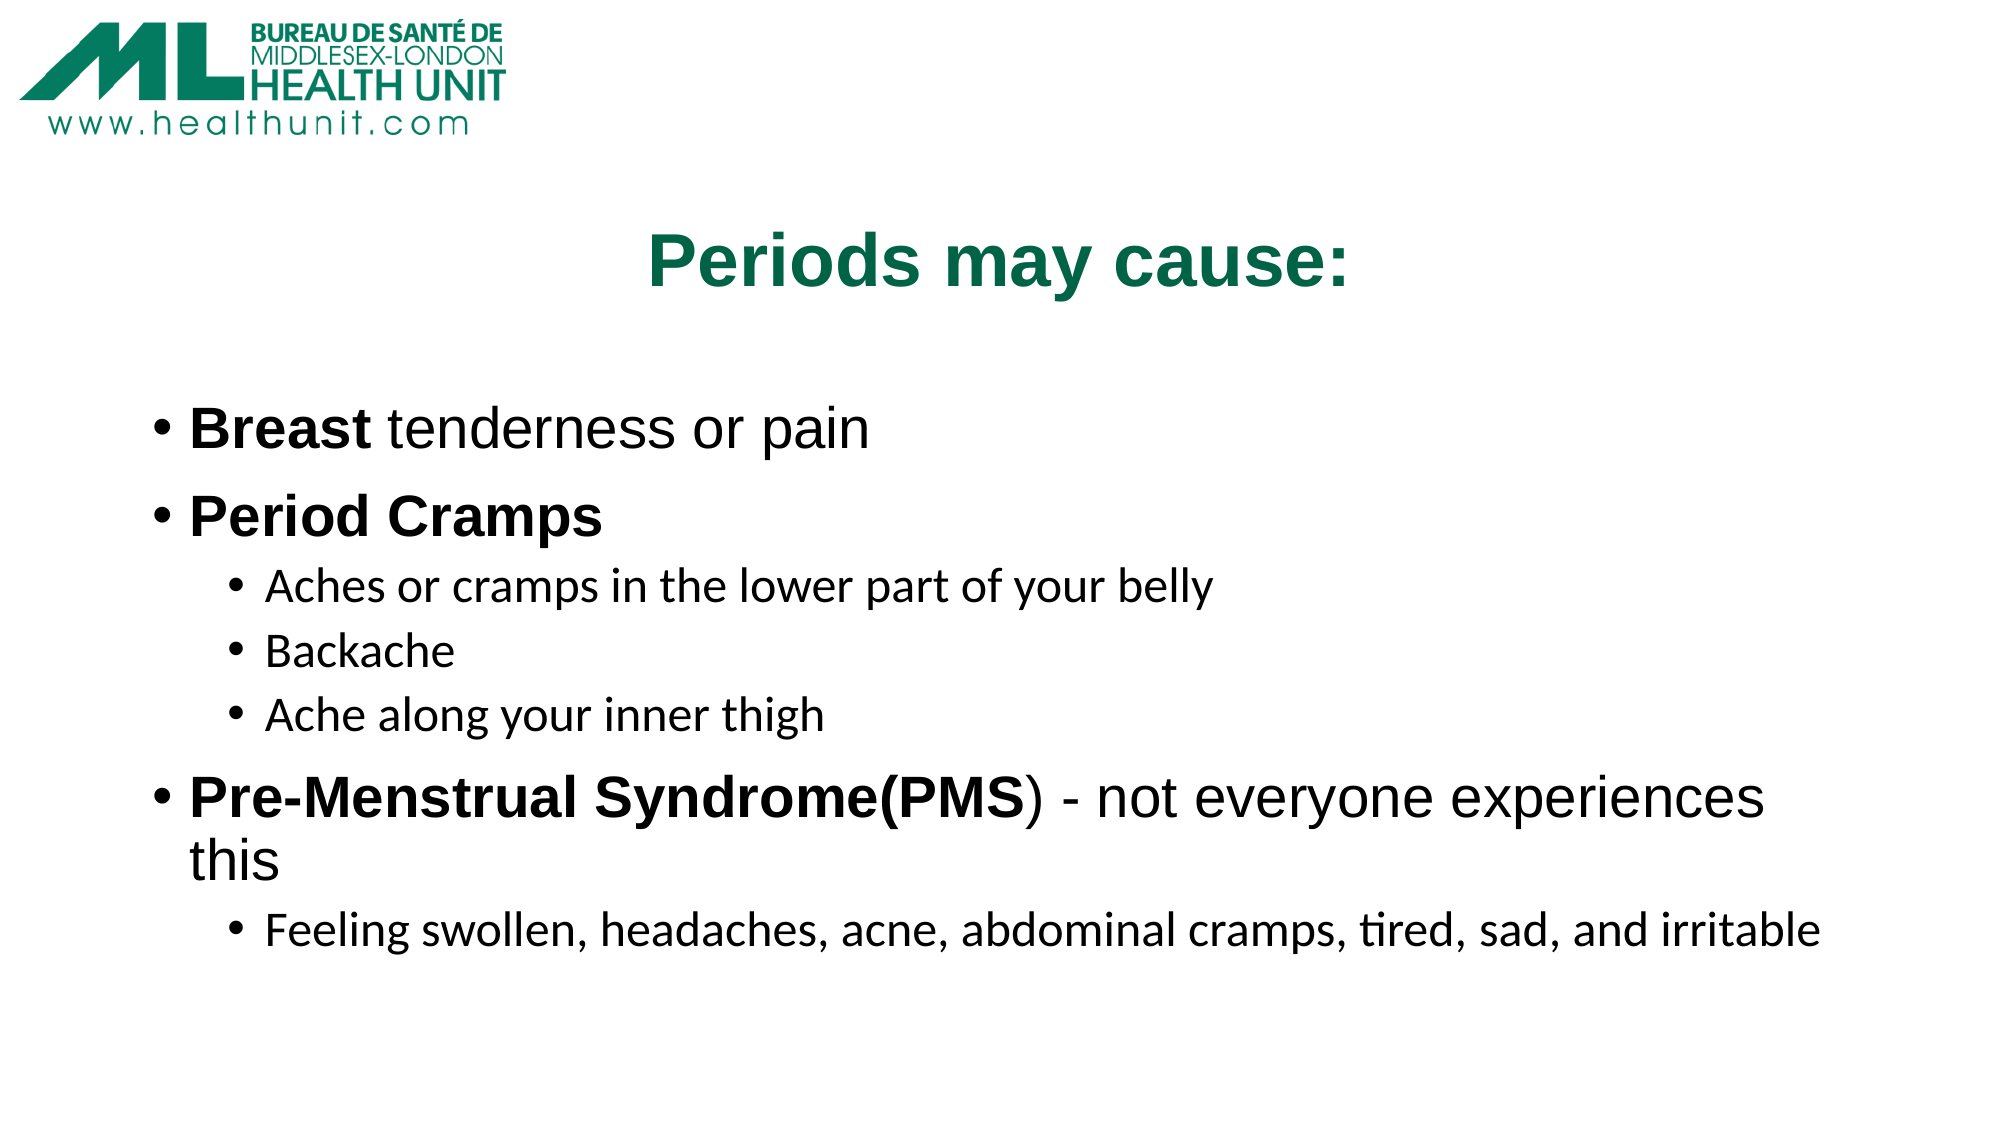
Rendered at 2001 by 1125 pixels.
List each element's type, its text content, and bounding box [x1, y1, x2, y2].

title Periods may cause: [137, 153, 1863, 371]
list Breast tenderness or pain​ Period Cramps​ Aches or cramps in the lower part of your belly​ Backache​ Ache along your inner thigh​ Pre-Menstrual Syndrome(PMS) ​- not everyone experiences this Feeling swollen, headaches, acne, abdominal cramps, tired, sad, and irritable [137, 391, 1863, 1027]
picture [12, 4, 521, 149]
